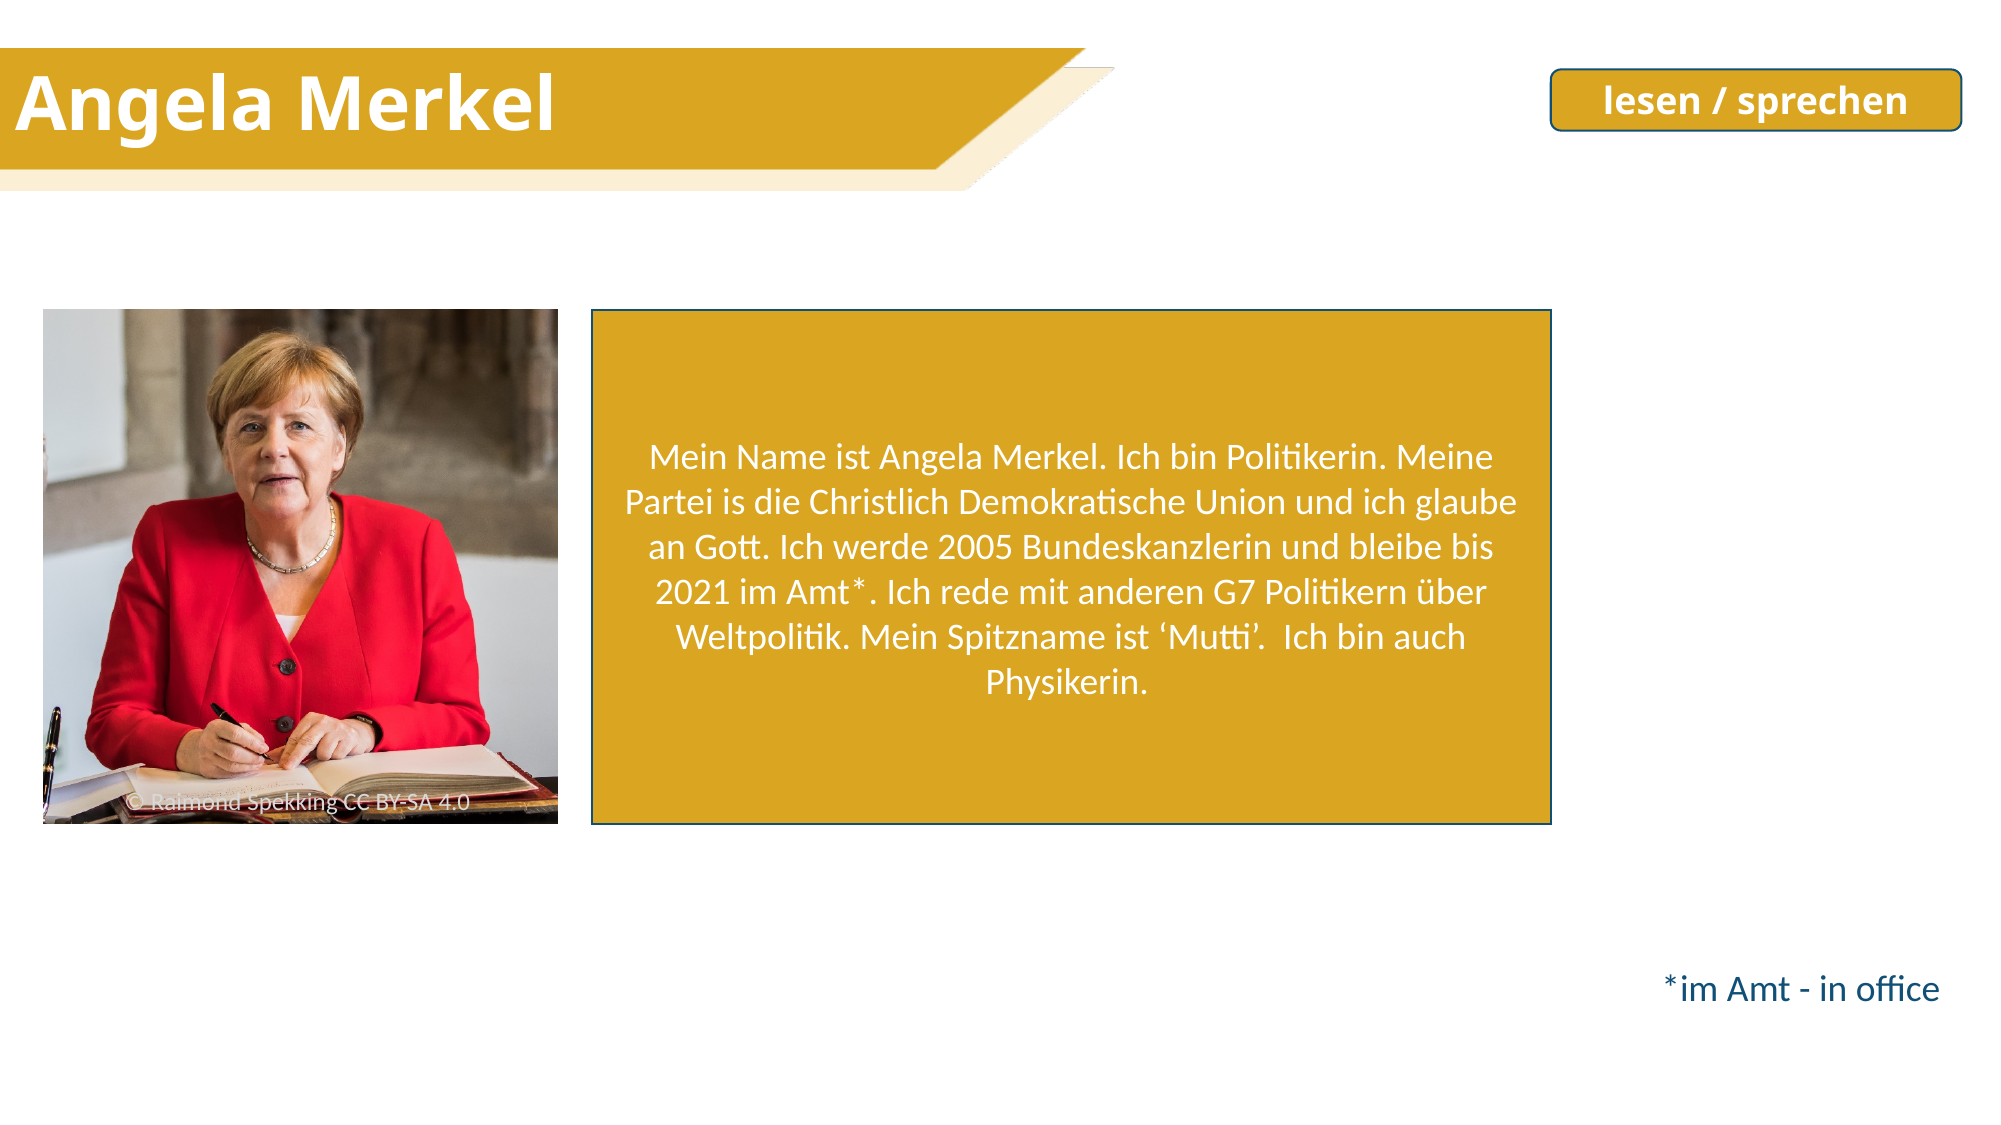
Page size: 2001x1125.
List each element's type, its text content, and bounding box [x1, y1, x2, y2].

text_box Mein Name ist Angela Merkel. Ich bin Politikerin. Meine Partei is die Christlich Demokratische Union und ich glaube an Gott. Ich werde 2005 Bundeskanzlerin und bleibe bis 2021 im Amt*. Ich rede mit anderen G7 Politikern über Weltpolitik. Mein Spitzname ist ‘Mutti’. Ich bin auch Physikerin. [591, 309, 1552, 825]
text_box *im Amt - in office [1646, 956, 1956, 1017]
picture [0, 48, 1117, 191]
text_box lesen / sprechen [1549, 68, 1963, 132]
picture [43, 309, 558, 824]
